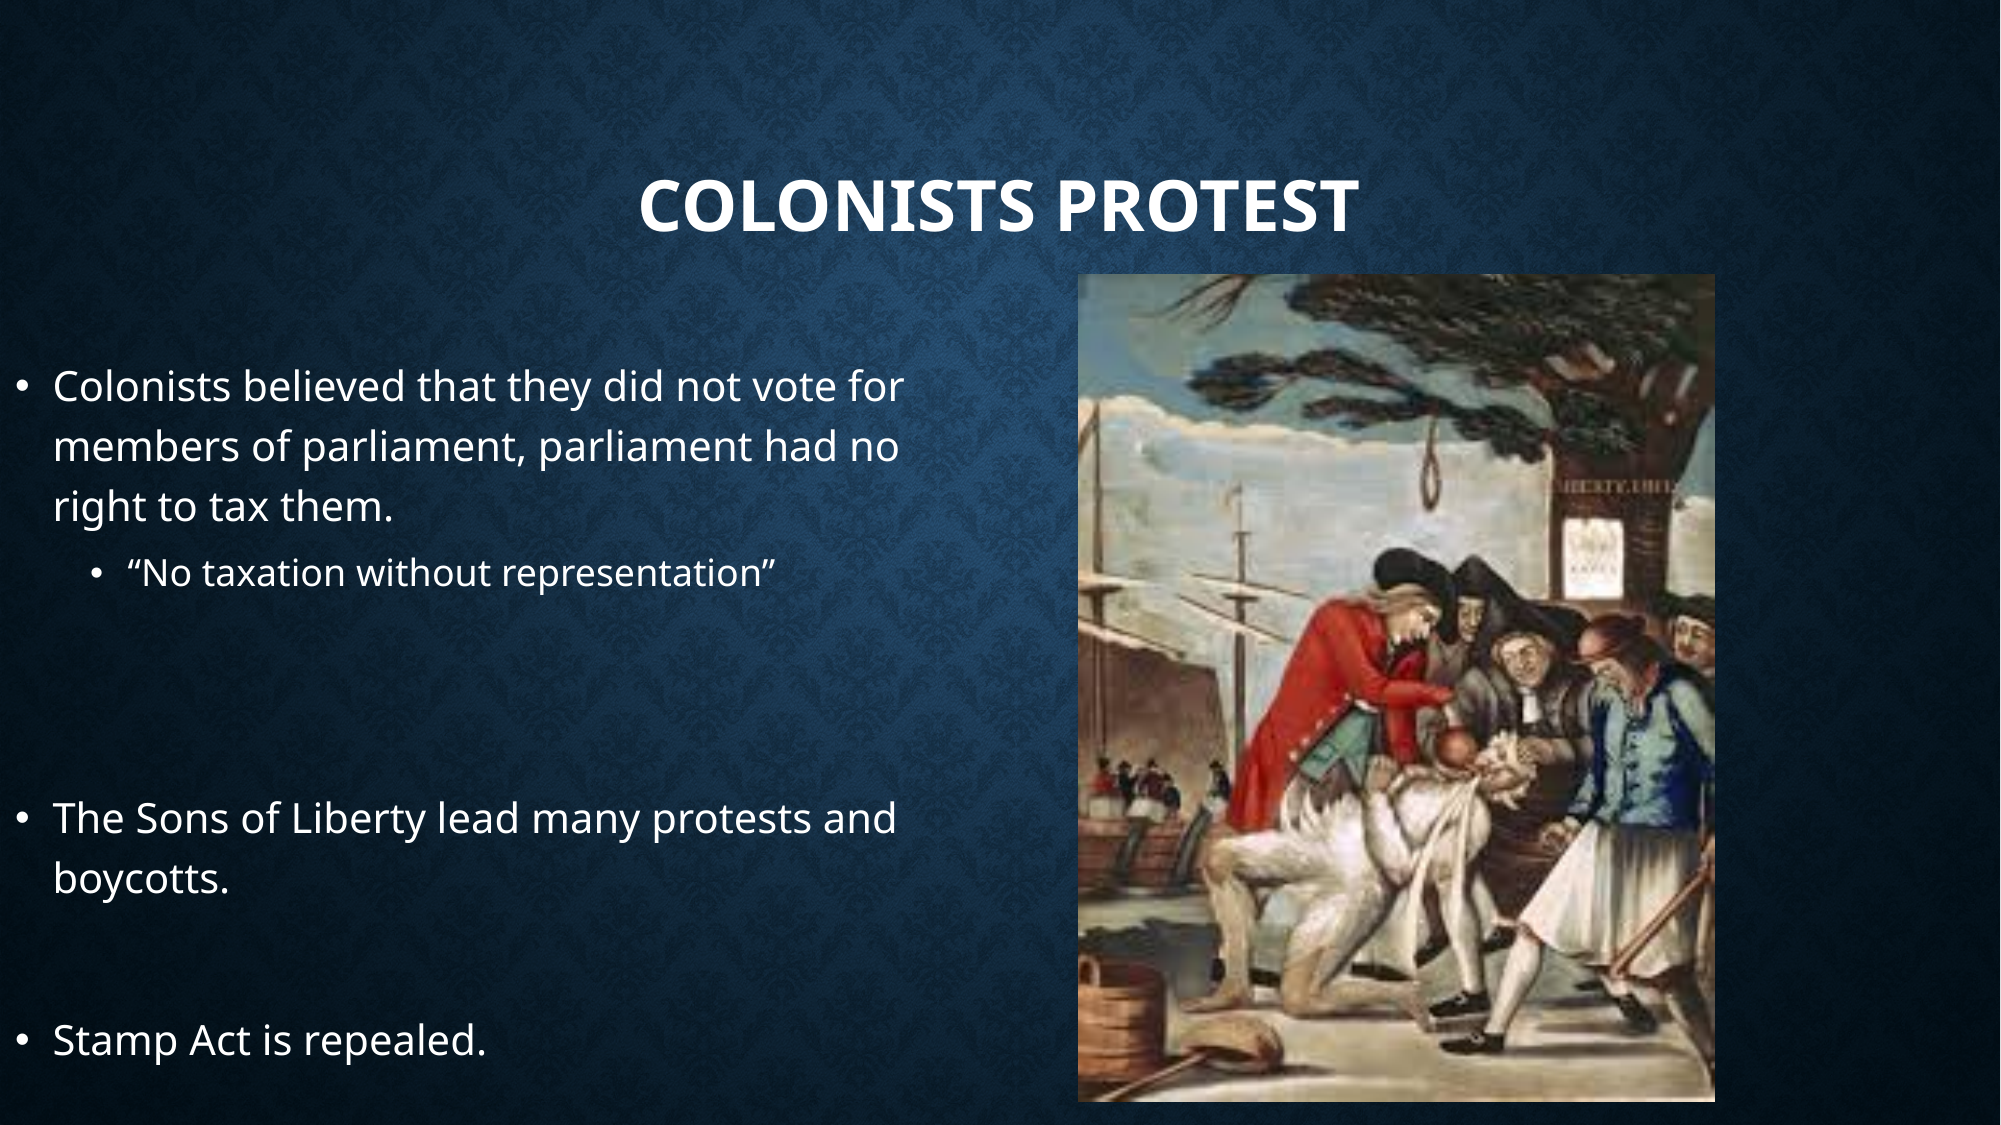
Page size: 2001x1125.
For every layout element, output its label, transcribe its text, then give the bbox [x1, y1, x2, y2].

list Colonists believed that they did not vote for members of parliament, parliament had no right to tax them. “No taxation without representation” The Sons of Liberty lead many protests and boycotts. Stamp Act is repealed. [0, 342, 988, 1125]
title Colonists Protest [149, 99, 1849, 318]
picture [1078, 273, 1716, 1102]
